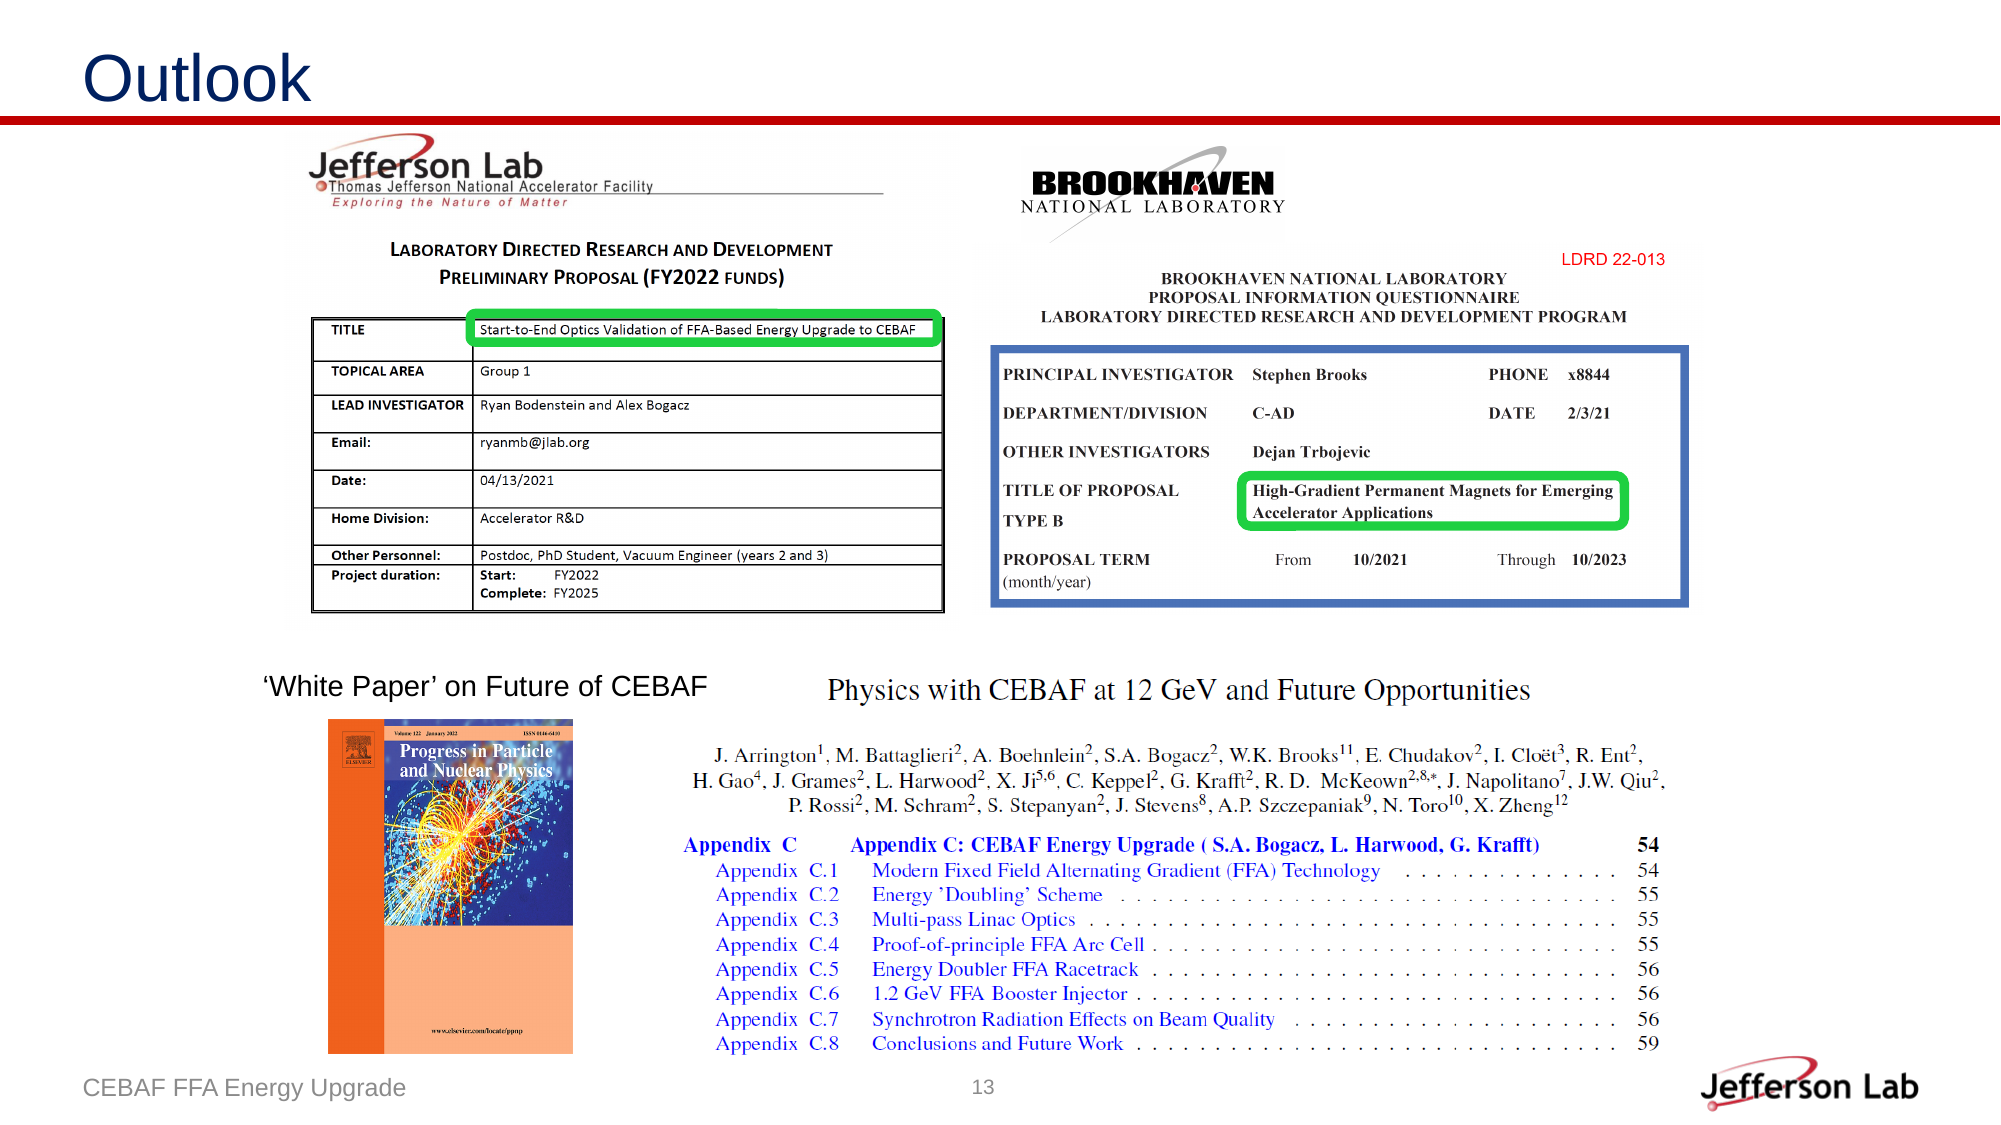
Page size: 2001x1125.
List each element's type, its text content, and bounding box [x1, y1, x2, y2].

slide_number 13 [924, 1061, 1042, 1111]
footer CEBAF FFA Energy Upgrade [67, 1060, 925, 1112]
picture [1698, 1047, 1933, 1124]
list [972, 242, 1704, 615]
picture [1021, 146, 1285, 243]
picture [284, 131, 960, 631]
title Outlook [67, 39, 1919, 120]
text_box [246, 650, 1705, 1061]
